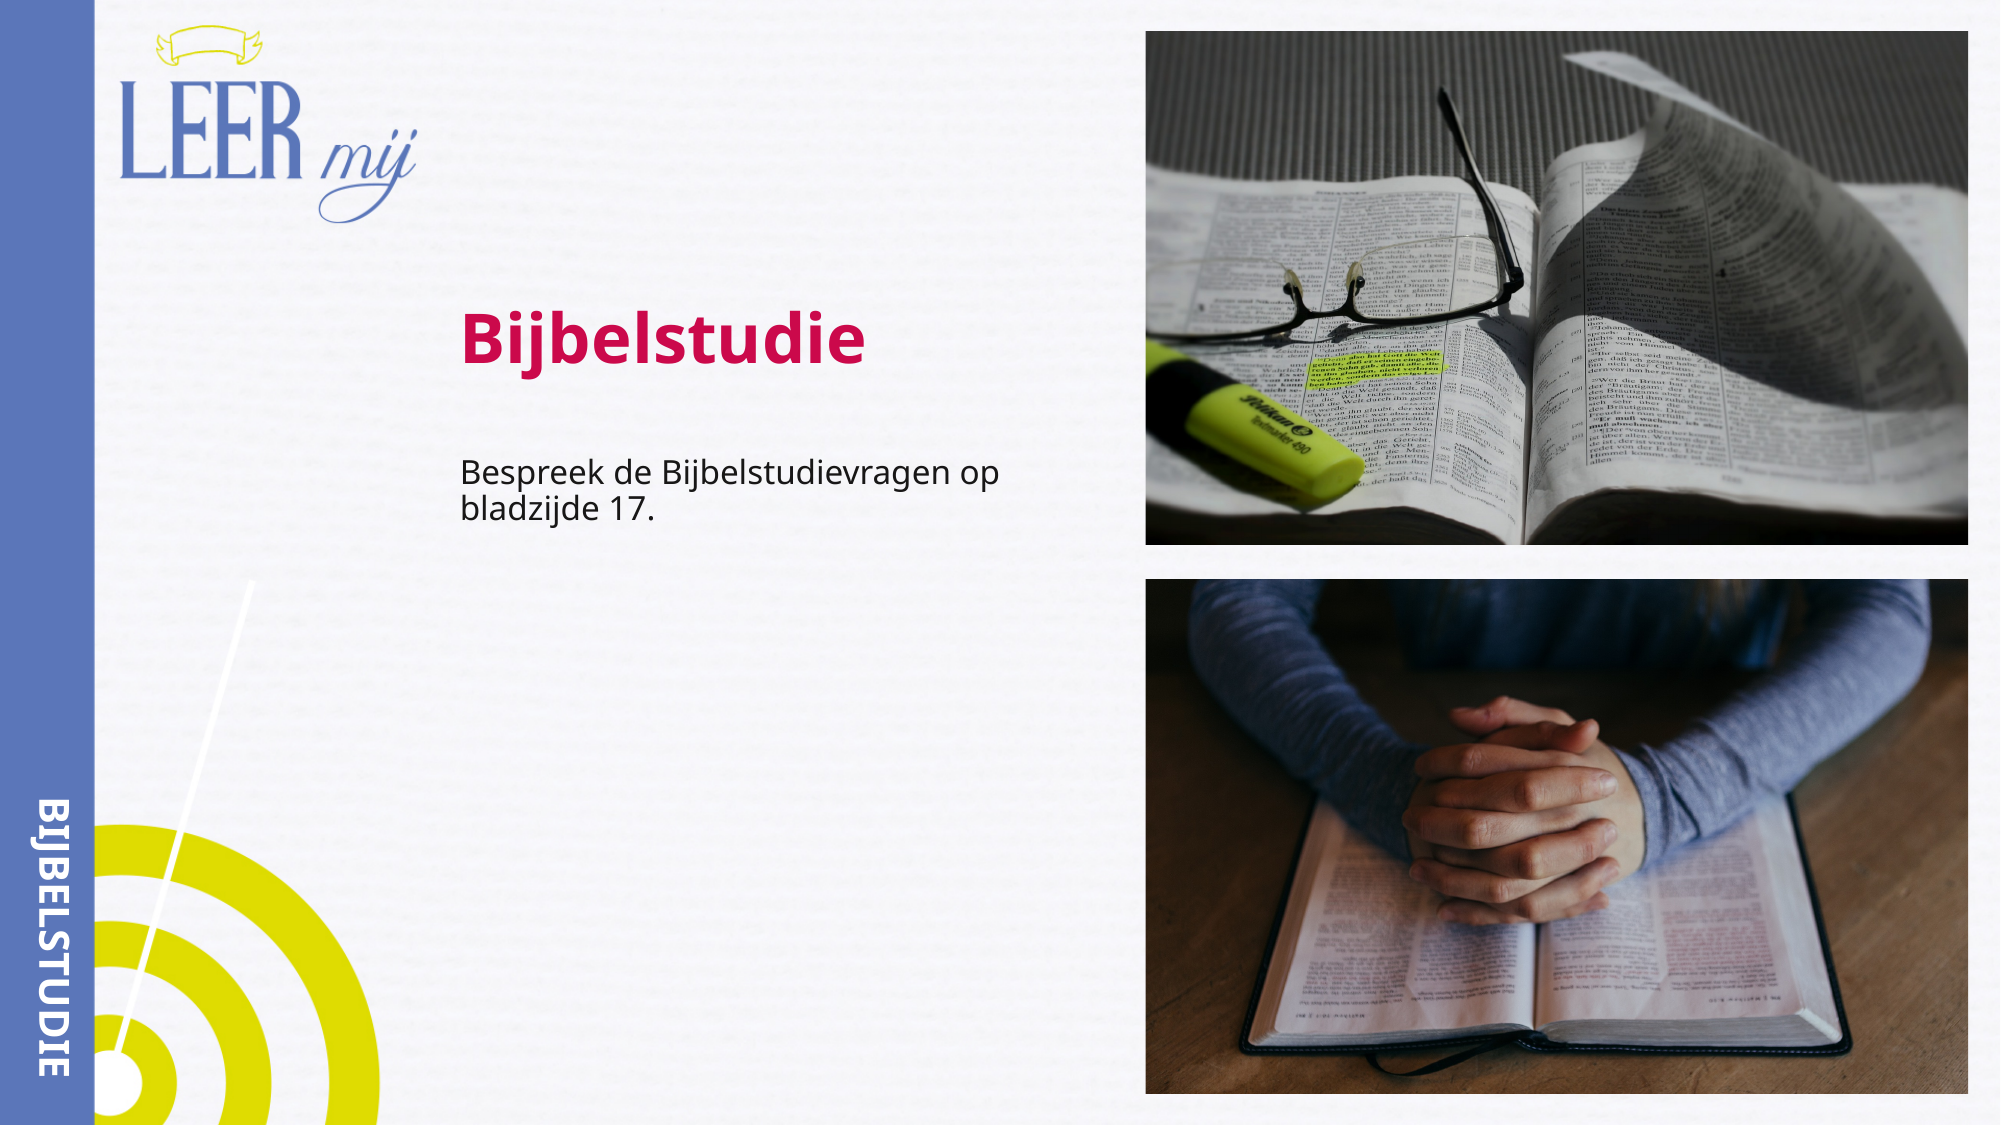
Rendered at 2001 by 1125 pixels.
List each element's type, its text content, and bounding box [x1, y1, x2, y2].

list Bespreek de Bijbelstudievragen op bladzijde 17. [444, 448, 1105, 968]
title Bijbelstudie [444, 229, 1102, 386]
picture [0, 0, 2001, 1125]
